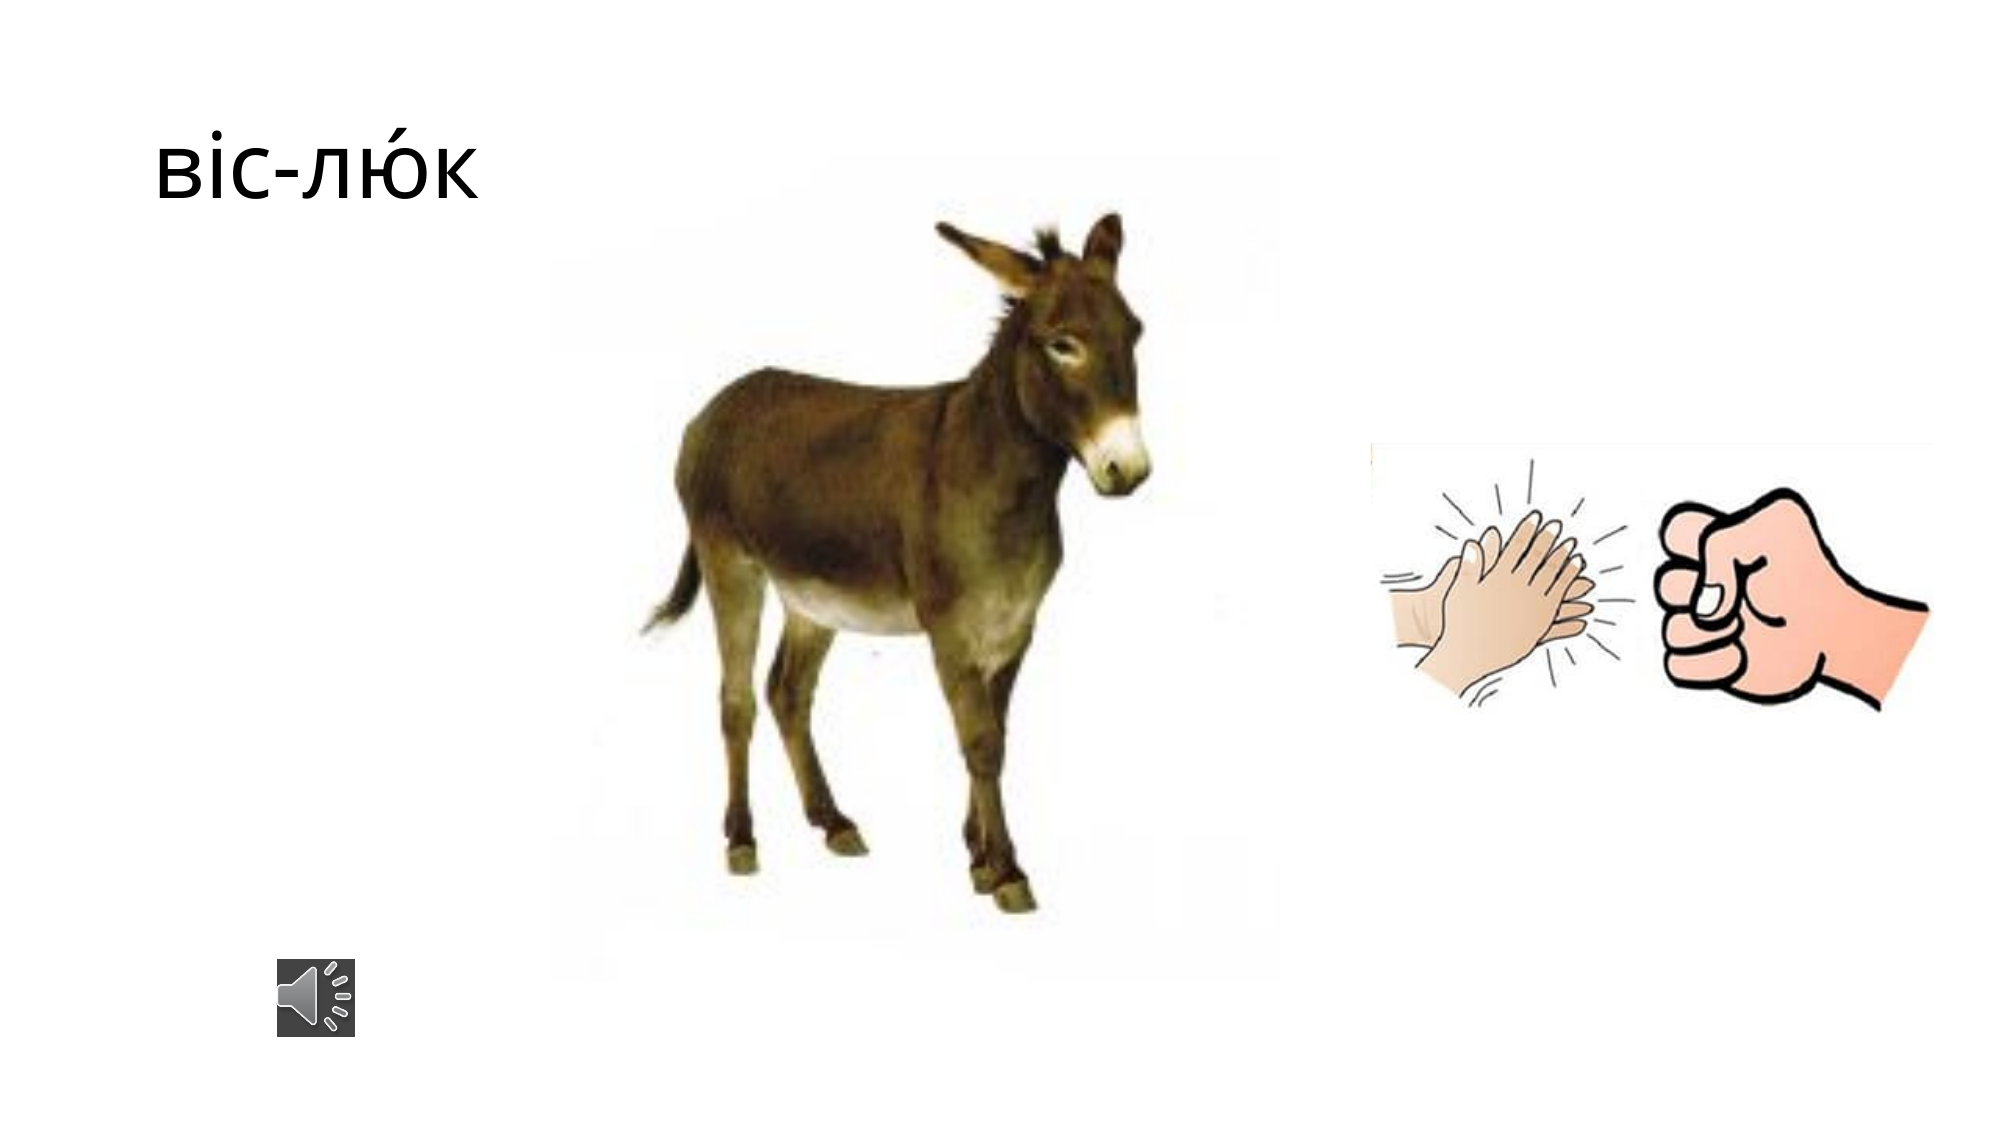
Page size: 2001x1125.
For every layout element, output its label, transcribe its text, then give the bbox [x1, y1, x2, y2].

picture [1370, 443, 1934, 716]
picture [551, 155, 1280, 982]
picture [275, 958, 356, 1039]
title віс-лю́к [137, 59, 563, 278]
